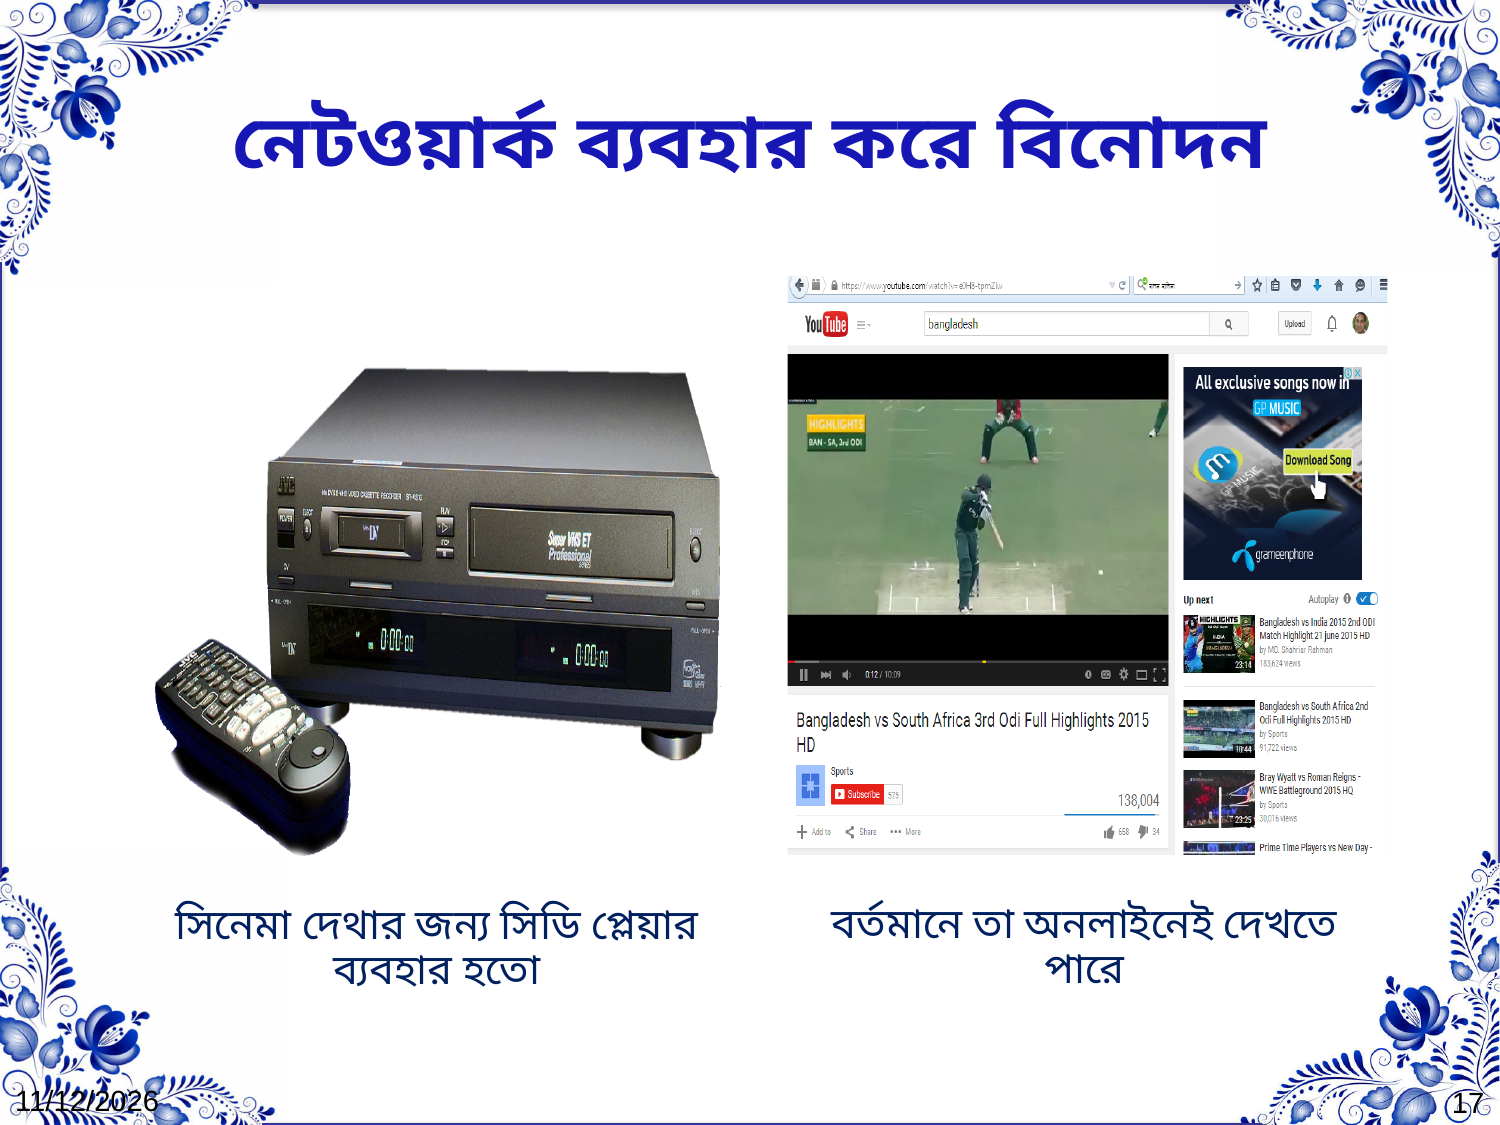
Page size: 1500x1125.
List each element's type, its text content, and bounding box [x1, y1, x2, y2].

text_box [787, 275, 1388, 958]
picture [0, 0, 275, 285]
title নেটওয়ার্ক ব্যবহার করে বিনোদন [75, 45, 1425, 233]
picture [1216, 0, 1500, 274]
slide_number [0, 1074, 188, 1125]
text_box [126, 352, 748, 958]
picture [1224, 840, 1500, 1125]
slide_number 17 [1424, 1077, 1500, 1125]
picture [0, 851, 285, 1125]
